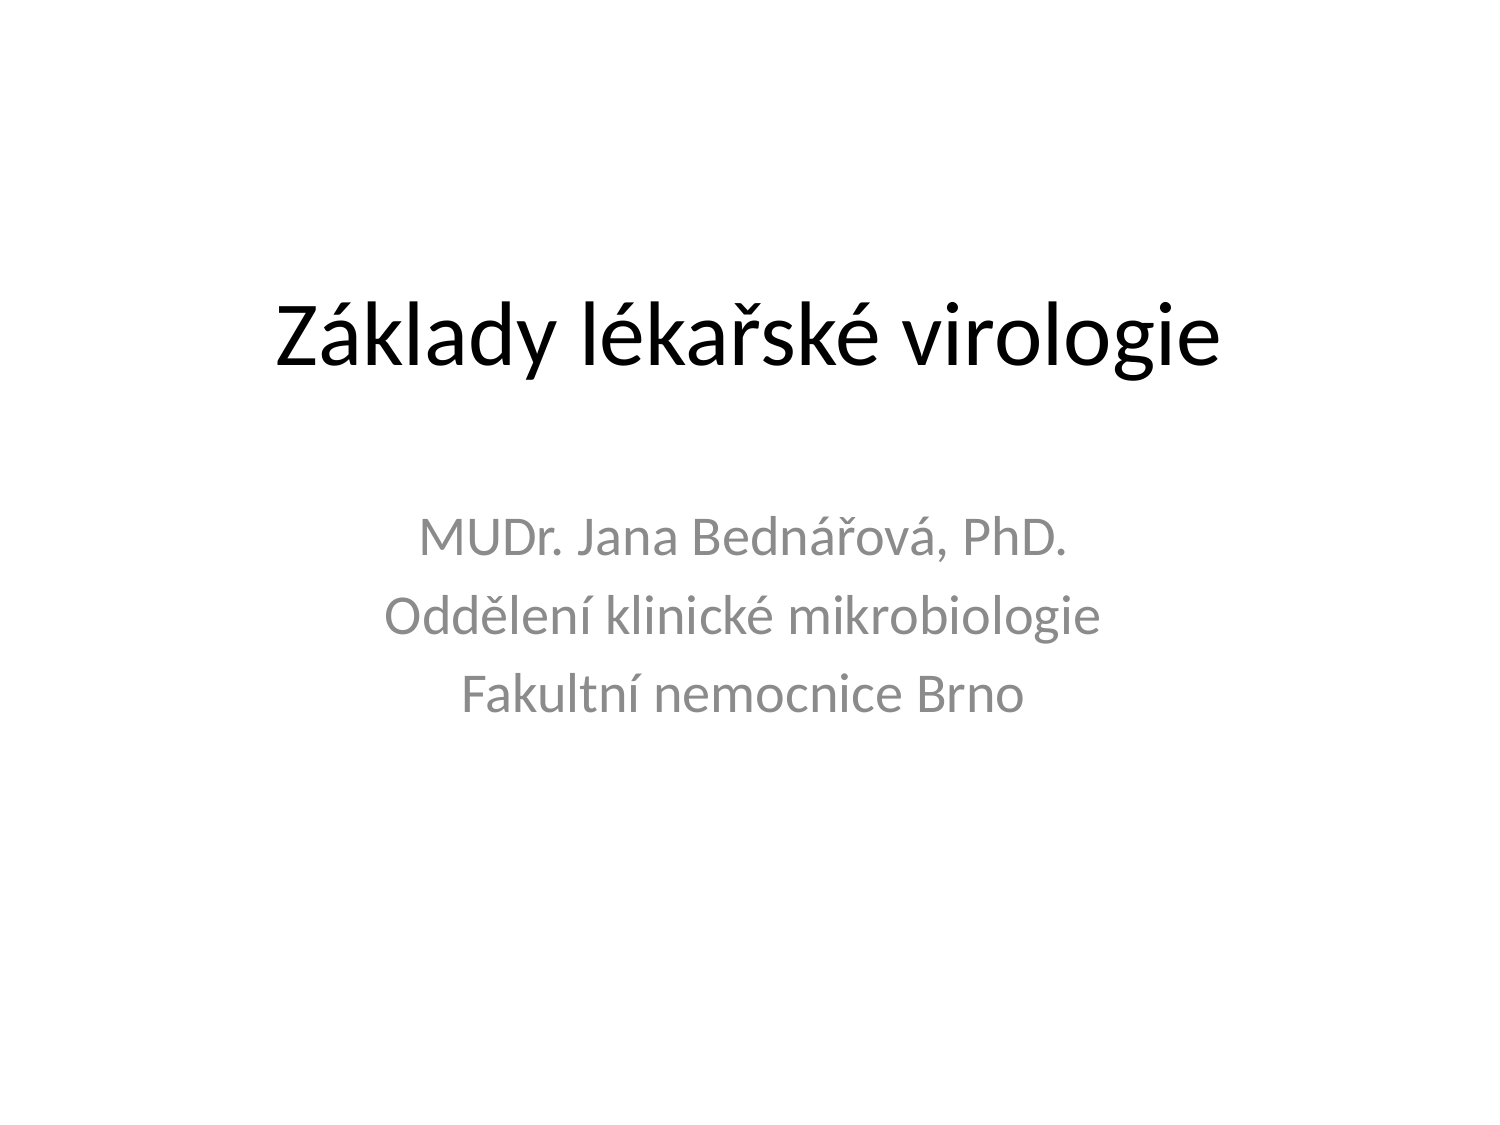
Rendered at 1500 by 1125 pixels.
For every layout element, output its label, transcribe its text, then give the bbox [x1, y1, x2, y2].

subtitle MUDr. Jana Bednářová, PhD. Oddělení klinické mikrobiologie Fakultní nemocnice Brno [218, 491, 1269, 780]
title Základy lékařské virologie [112, 208, 1388, 450]
